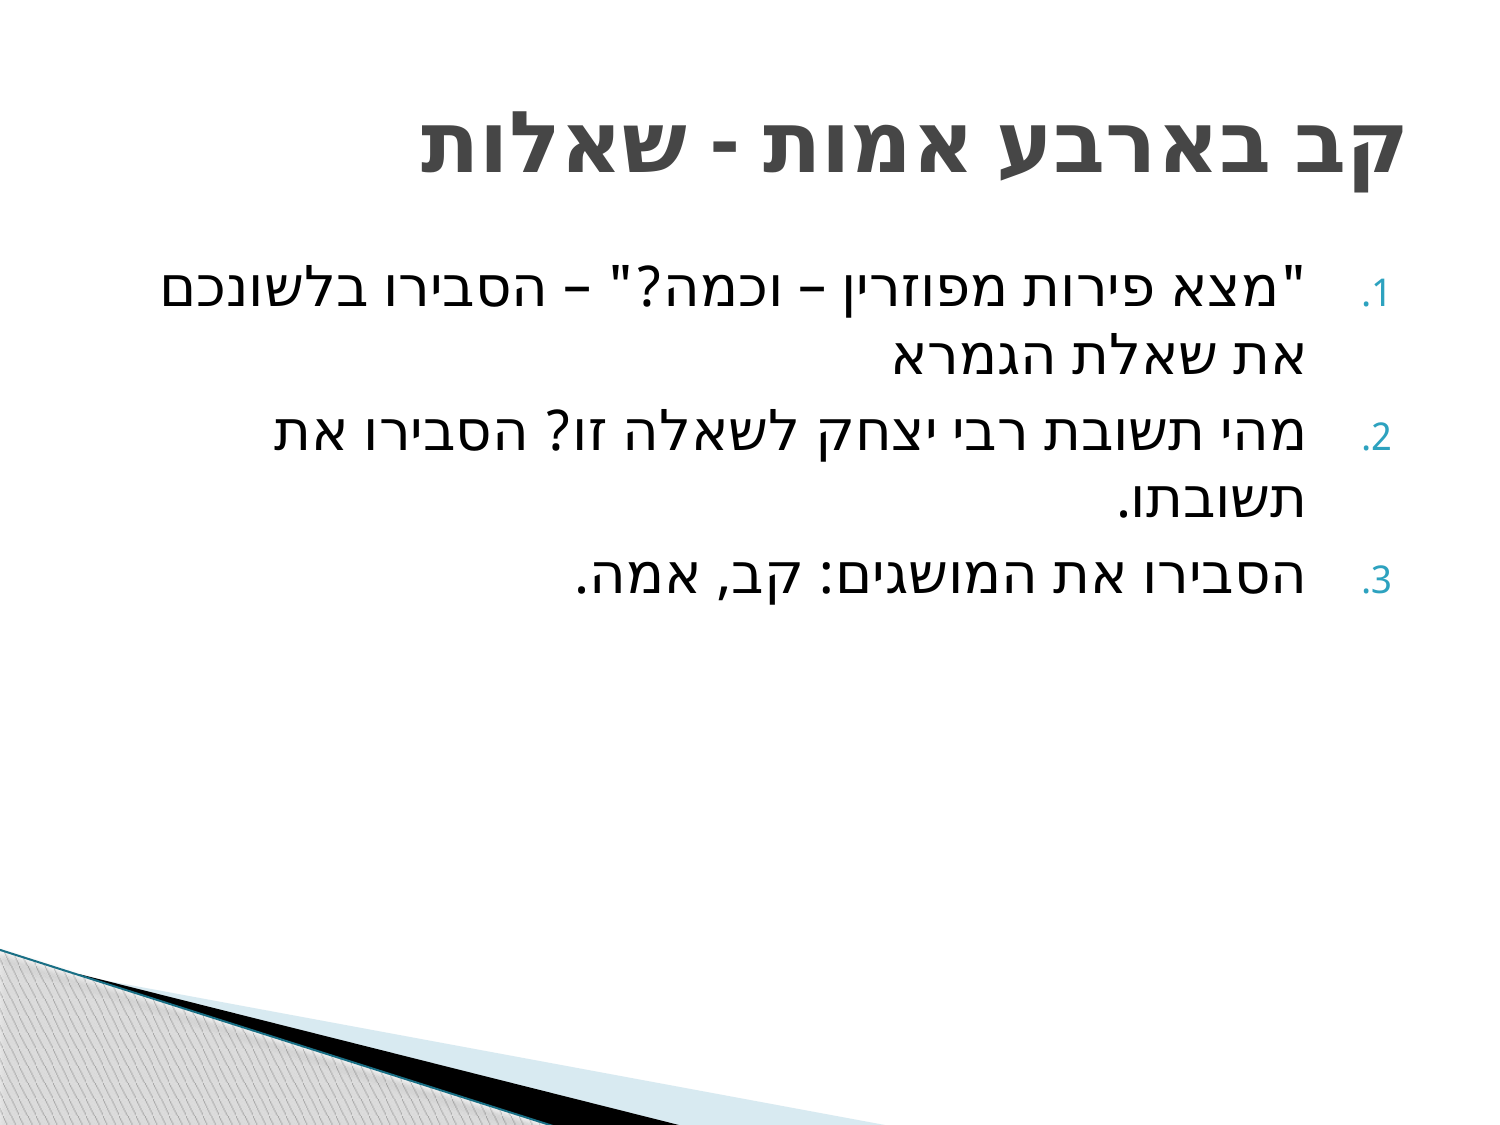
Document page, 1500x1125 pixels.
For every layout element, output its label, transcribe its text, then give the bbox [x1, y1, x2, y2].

title קב בארבע אמות - שאלות [75, 45, 1425, 233]
list "מצא פירות מפוזרין – וכמה?" – הסבירו בלשונכם את שאלת הגמרא מהי תשובת רבי יצחק לשאלה זו? הסבירו את תשובתו. הסבירו את המושגים: קב, אמה. [75, 243, 1425, 986]
